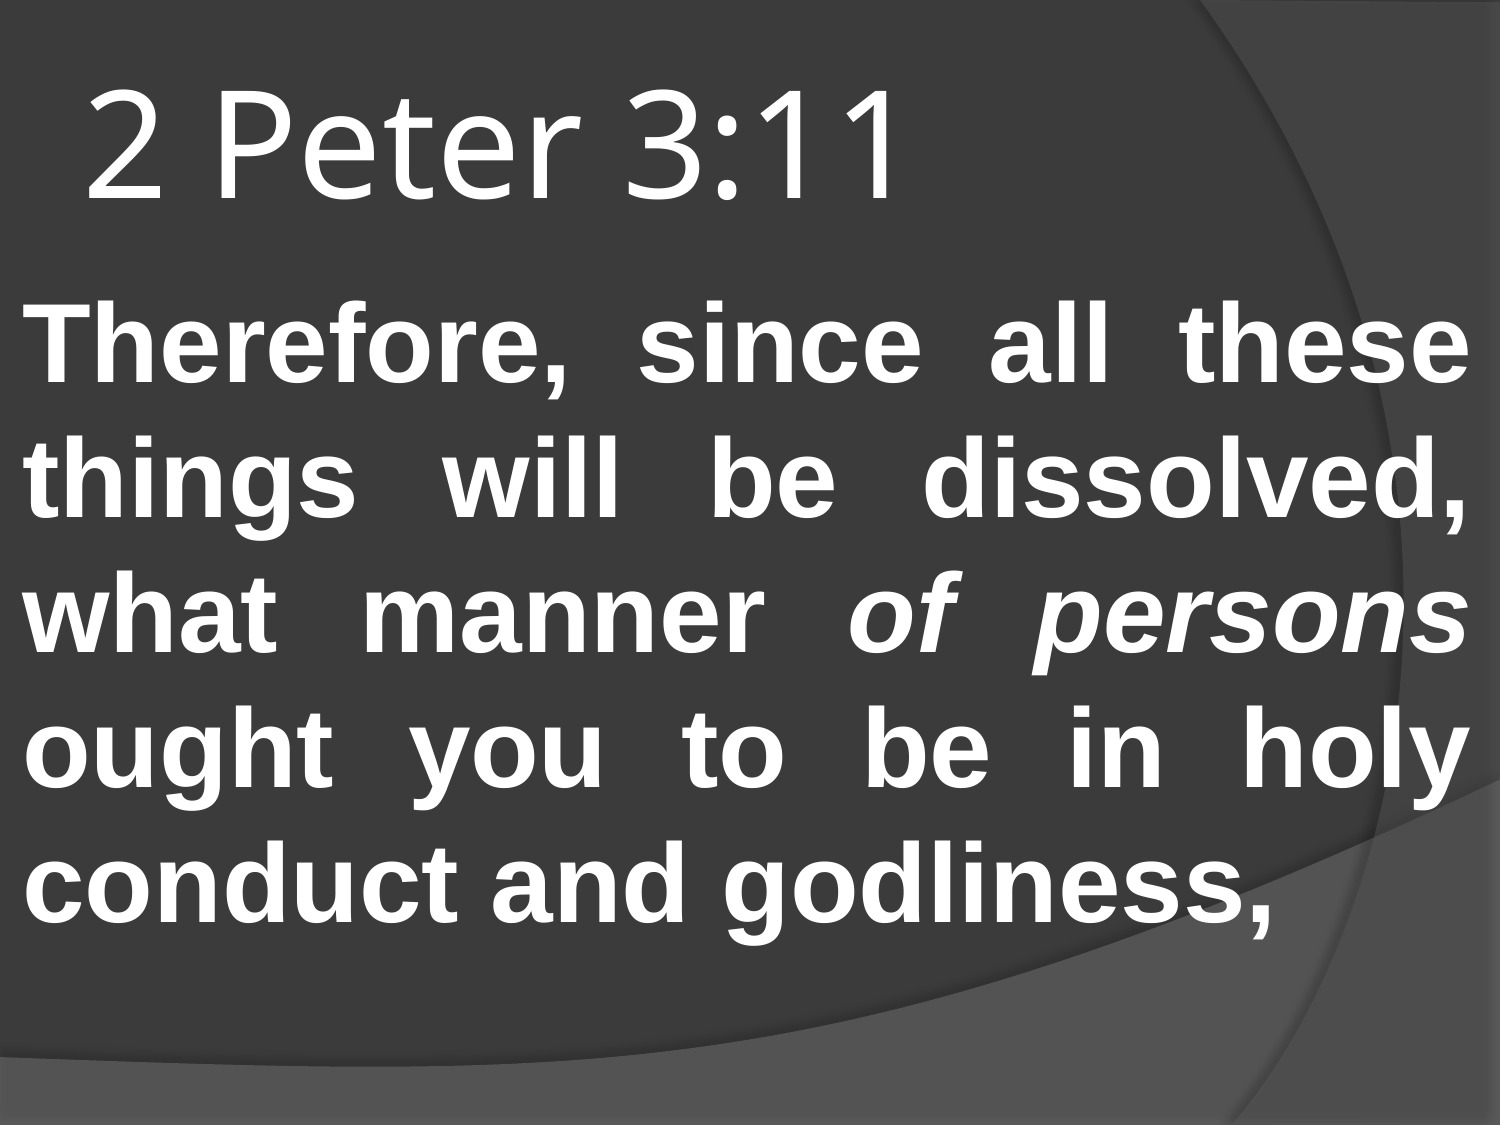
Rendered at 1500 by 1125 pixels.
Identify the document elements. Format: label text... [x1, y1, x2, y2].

list Therefore, since all these things will be dissolved, what manner of persons ought you to be in holy conduct and godliness, [1, 262, 1488, 1125]
title 2 Peter 3:11 [75, 45, 1300, 233]
